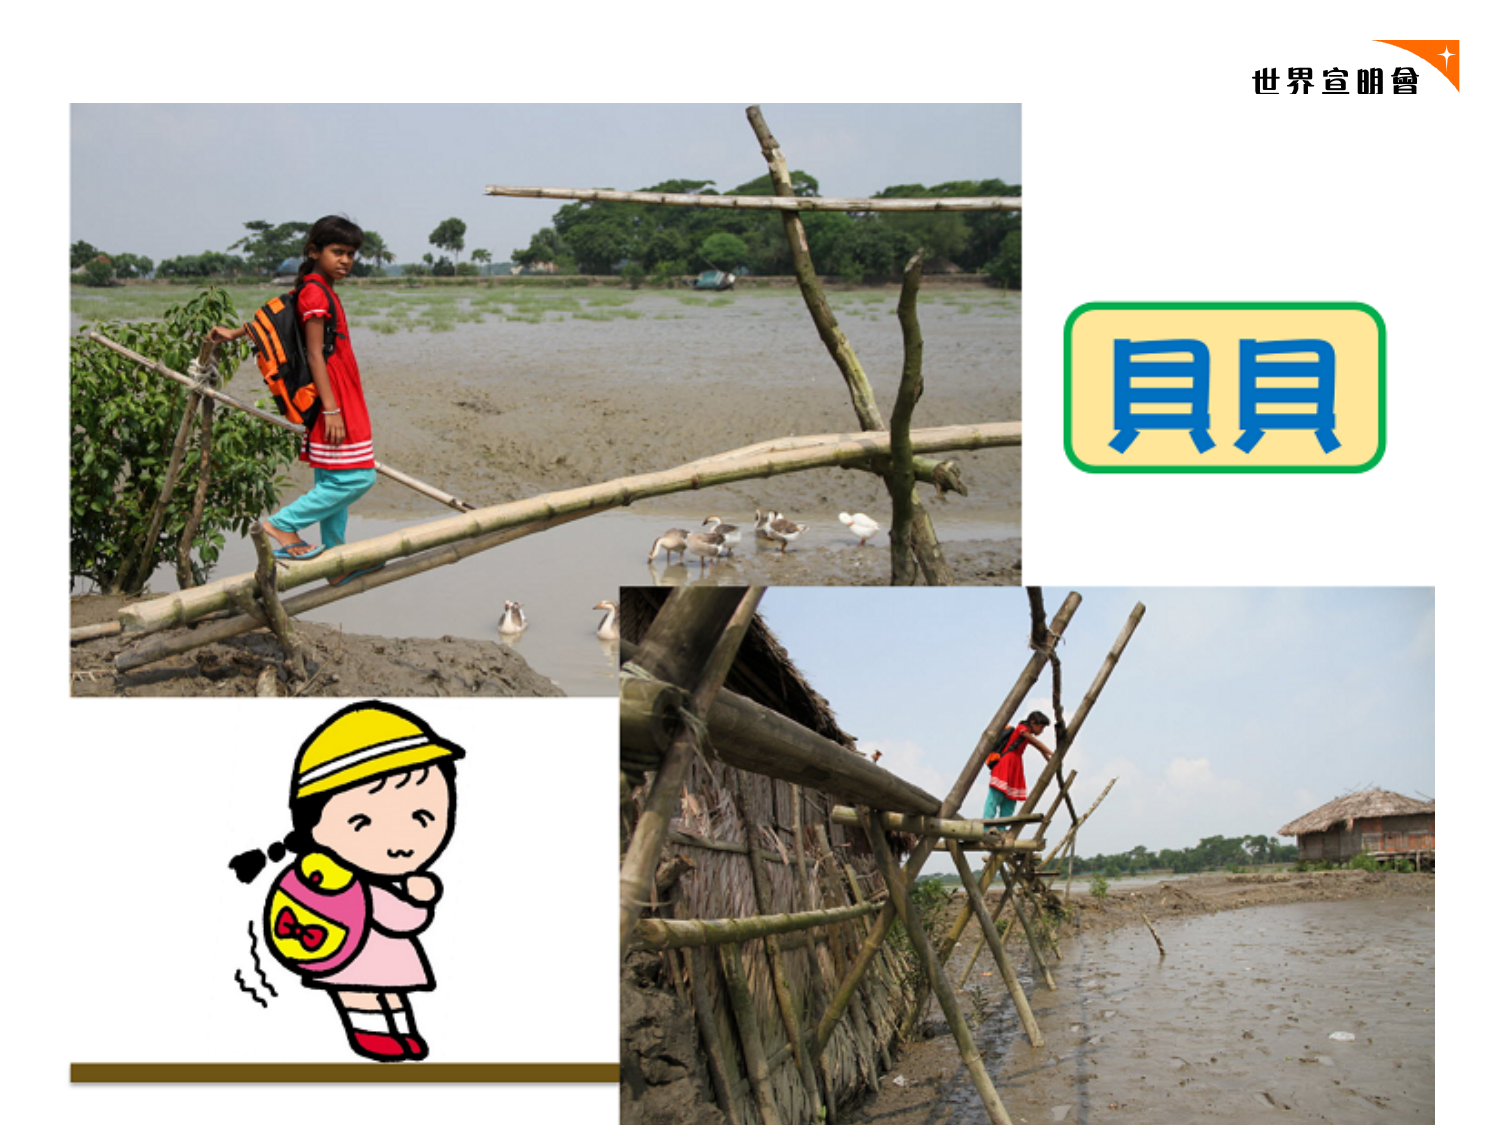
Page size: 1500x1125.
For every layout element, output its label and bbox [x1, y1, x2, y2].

picture [64, 103, 1435, 1125]
